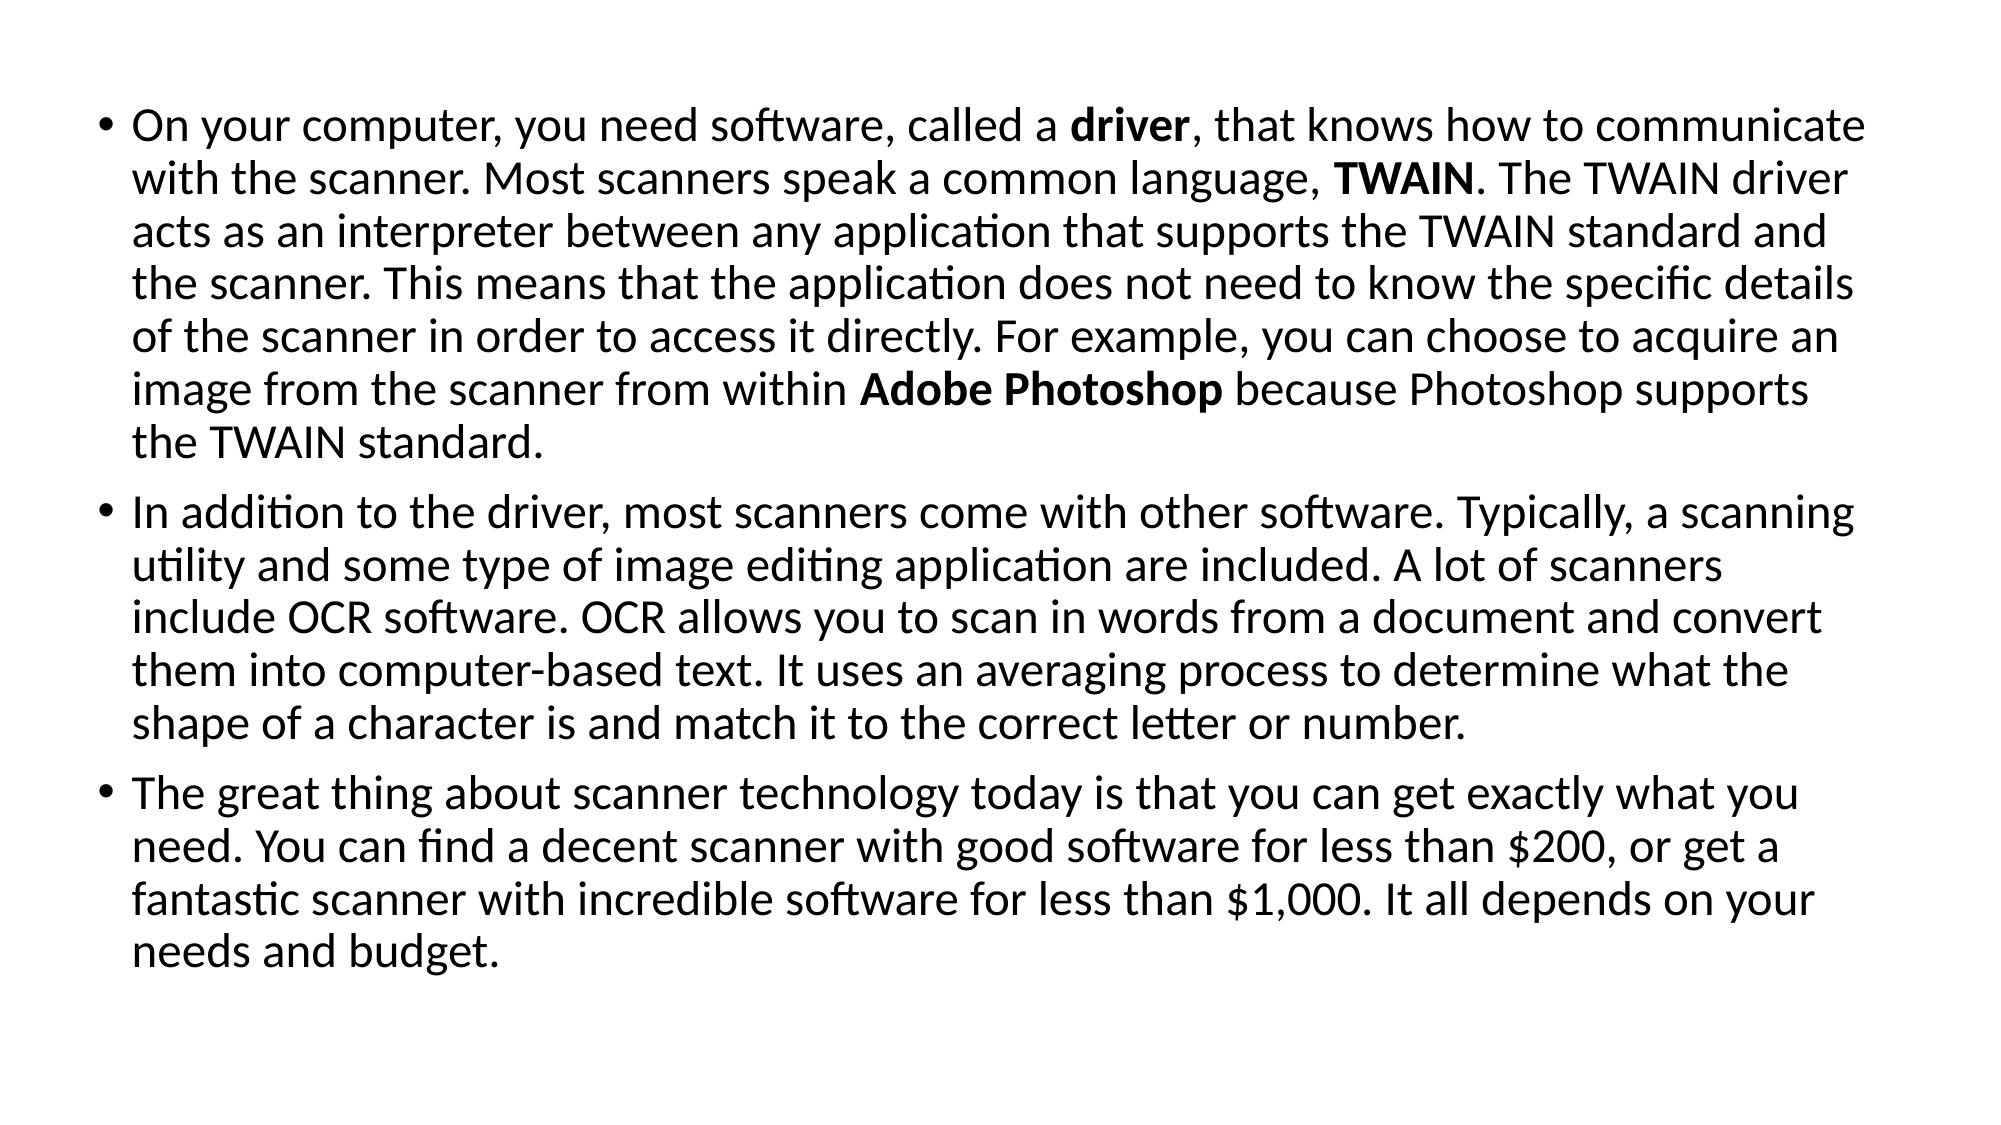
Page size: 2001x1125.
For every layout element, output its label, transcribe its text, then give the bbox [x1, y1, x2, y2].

list On your computer, you need software, called a driver, that knows how to communicate with the scanner. Most scanners speak a common language, TWAIN. The TWAIN driver acts as an interpreter between any application that supports the TWAIN standard and the scanner. This means that the application does not need to know the specific details of the scanner in order to access it directly. For example, you can choose to acquire an image from the scanner from within Adobe Photoshop because Photoshop supports the TWAIN standard. In addition to the driver, most scanners come with other software. Typically, a scanning utility and some type of image editing application are included. A lot of scanners include OCR software. OCR allows you to scan in words from a document and convert them into computer-based text. It uses an averaging process to determine what the shape of a character is and match it to the correct letter or number. The great thing about scanner technology today is that you can get exactly what you need. You can find a decent scanner with good software for less than $200, or get a fantastic scanner with incredible software for less than $1,000. It all depends on your needs and budget. [82, 92, 1883, 1005]
